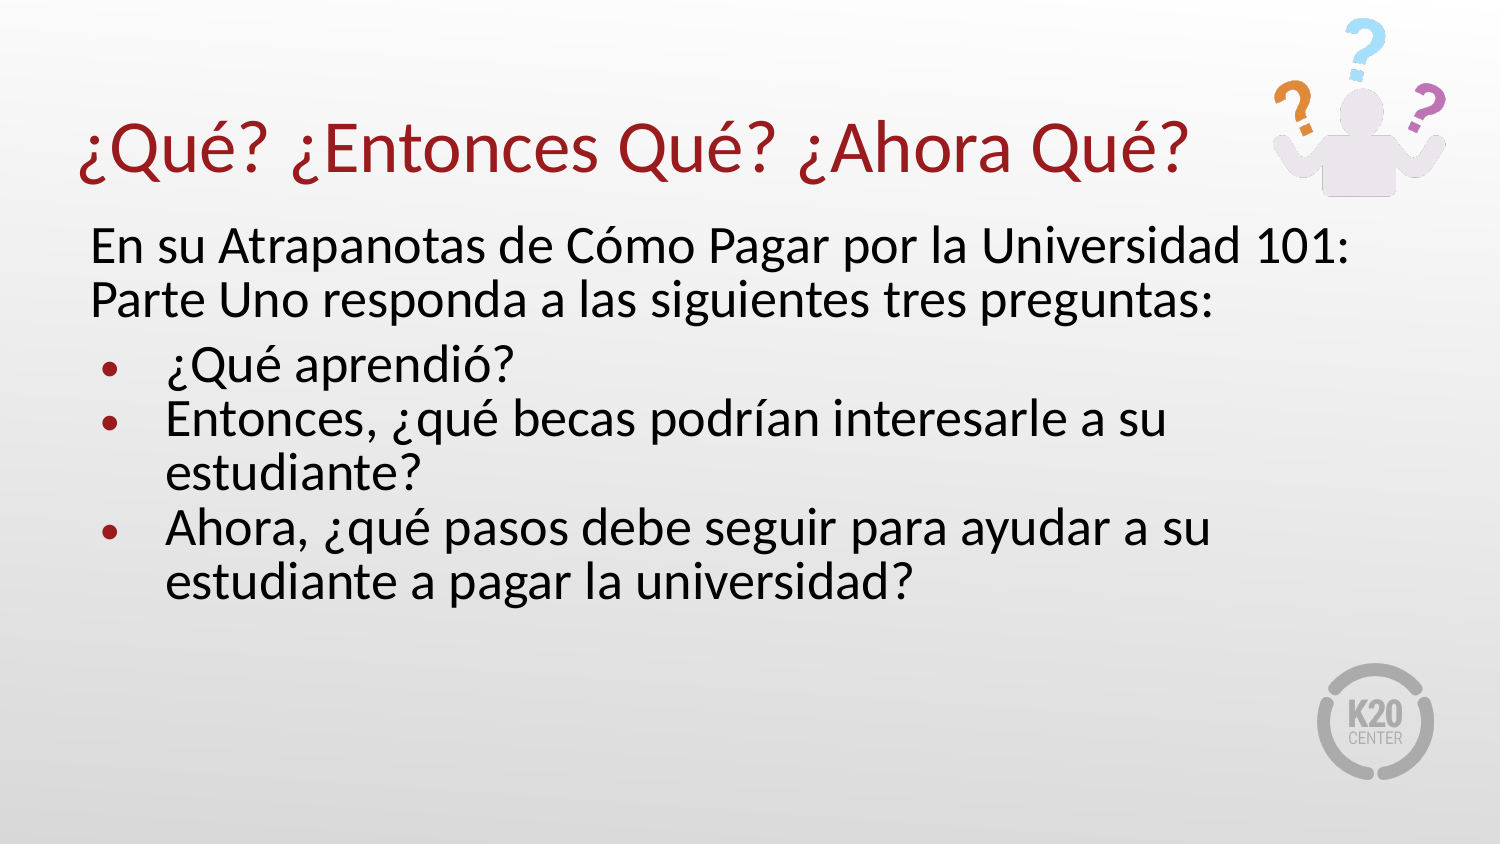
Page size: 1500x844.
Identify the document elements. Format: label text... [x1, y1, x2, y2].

picture [1300, 646, 1451, 797]
title ¿Qué? ¿Entonces Qué? ¿Ahora Qué? [75, 50, 1255, 191]
picture [1260, 8, 1458, 207]
list En su Atrapanotas de Cómo Pagar por la Universidad 101: Parte Uno responda a las siguientes tres preguntas: ¿Qué aprendió? Entonces, ¿qué becas podrían interesarle a su estudiante? Ahora, ¿qué pasos debe seguir para ayudar a su estudiante a pagar la universidad? [75, 214, 1425, 779]
